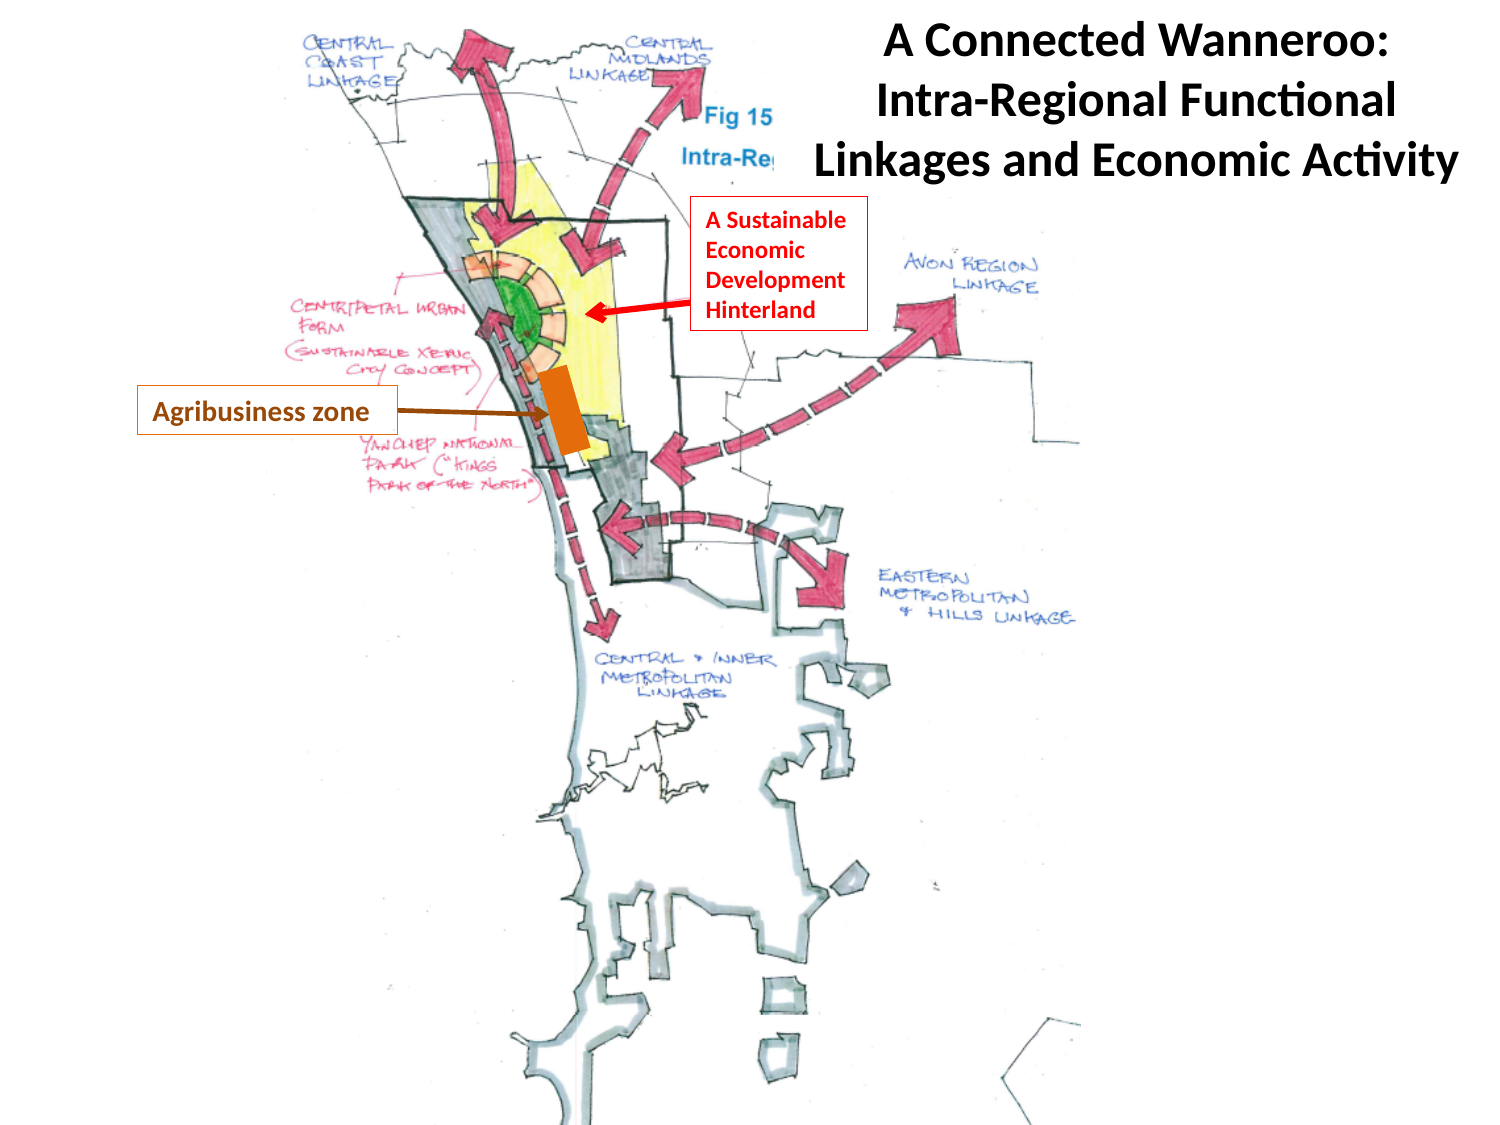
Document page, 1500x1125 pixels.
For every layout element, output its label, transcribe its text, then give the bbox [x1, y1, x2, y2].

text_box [397, 410, 550, 415]
text_box Agribusiness zone [137, 385, 261, 435]
text_box A Connected Wanneroo: Intra-Regional Functional Linkages and Economic Activity [773, 0, 1500, 195]
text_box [584, 302, 692, 315]
picture [266, 28, 1081, 1125]
